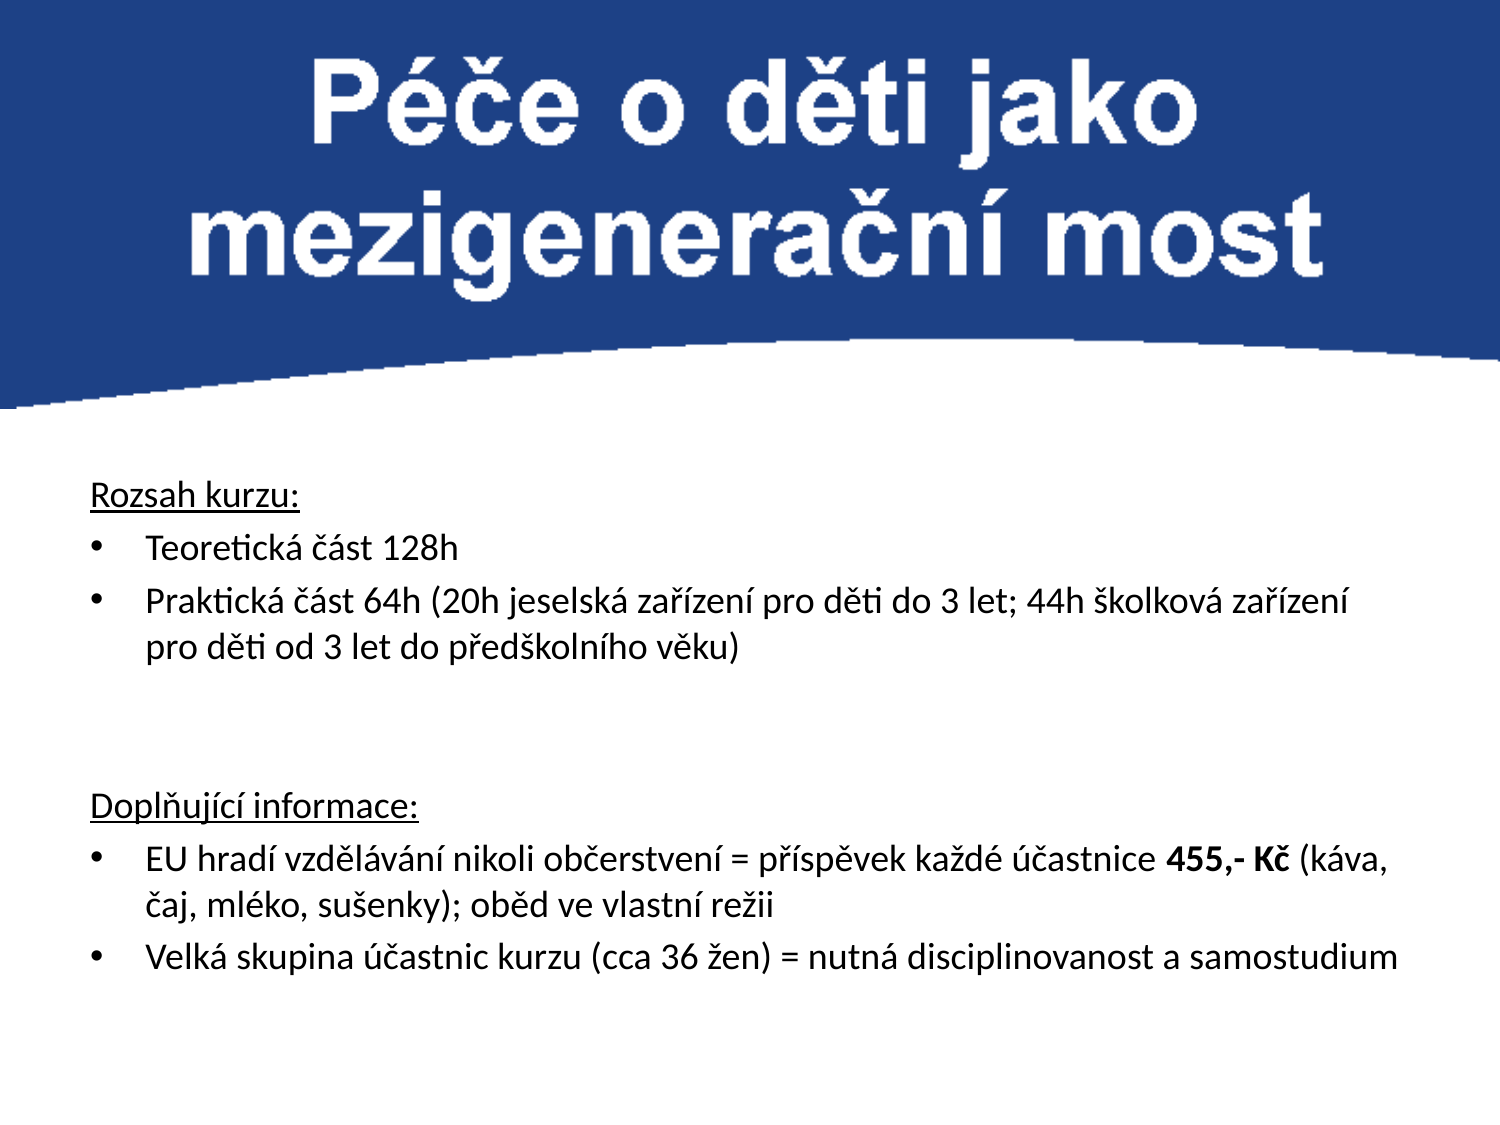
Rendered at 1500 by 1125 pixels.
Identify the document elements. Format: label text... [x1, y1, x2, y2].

picture [0, 0, 1500, 410]
list Rozsah kurzu: Teoretická část 128h Praktická část 64h (20h jeselská zařízení pro děti do 3 let; 44h školková zařízení pro děti od 3 let do předškolního věku) Doplňující informace: EU hradí vzdělávání nikoli občerstvení = příspěvek každé účastnice 455,- Kč (káva, čaj, mléko, sušenky); oběd ve vlastní režii Velká skupina účastnic kurzu (cca 36 žen) = nutná disciplinovanost a samostudium [75, 417, 1425, 1005]
